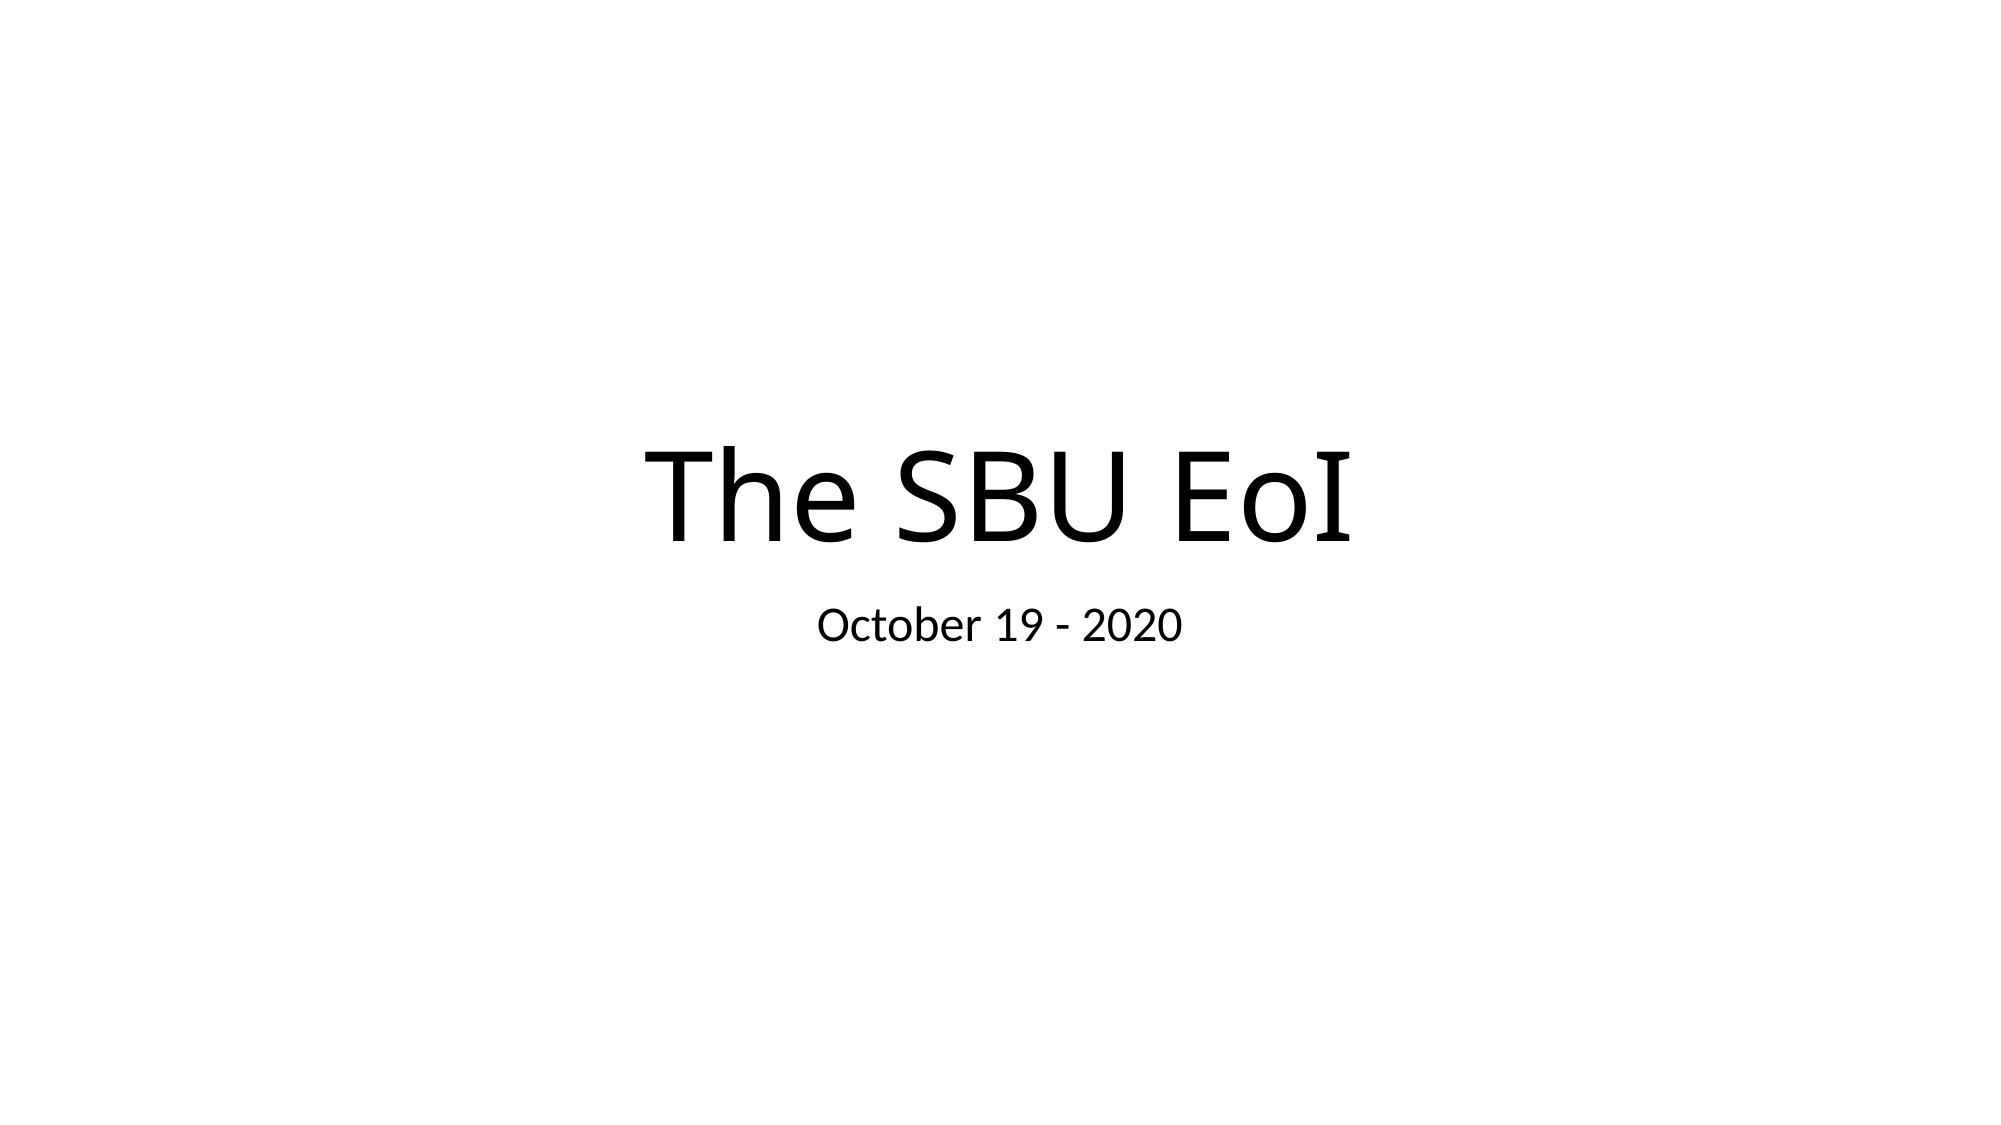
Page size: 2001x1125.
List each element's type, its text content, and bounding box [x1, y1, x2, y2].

title The SBU EoI [249, 184, 1750, 576]
subtitle October 19 - 2020 [249, 590, 1750, 863]
